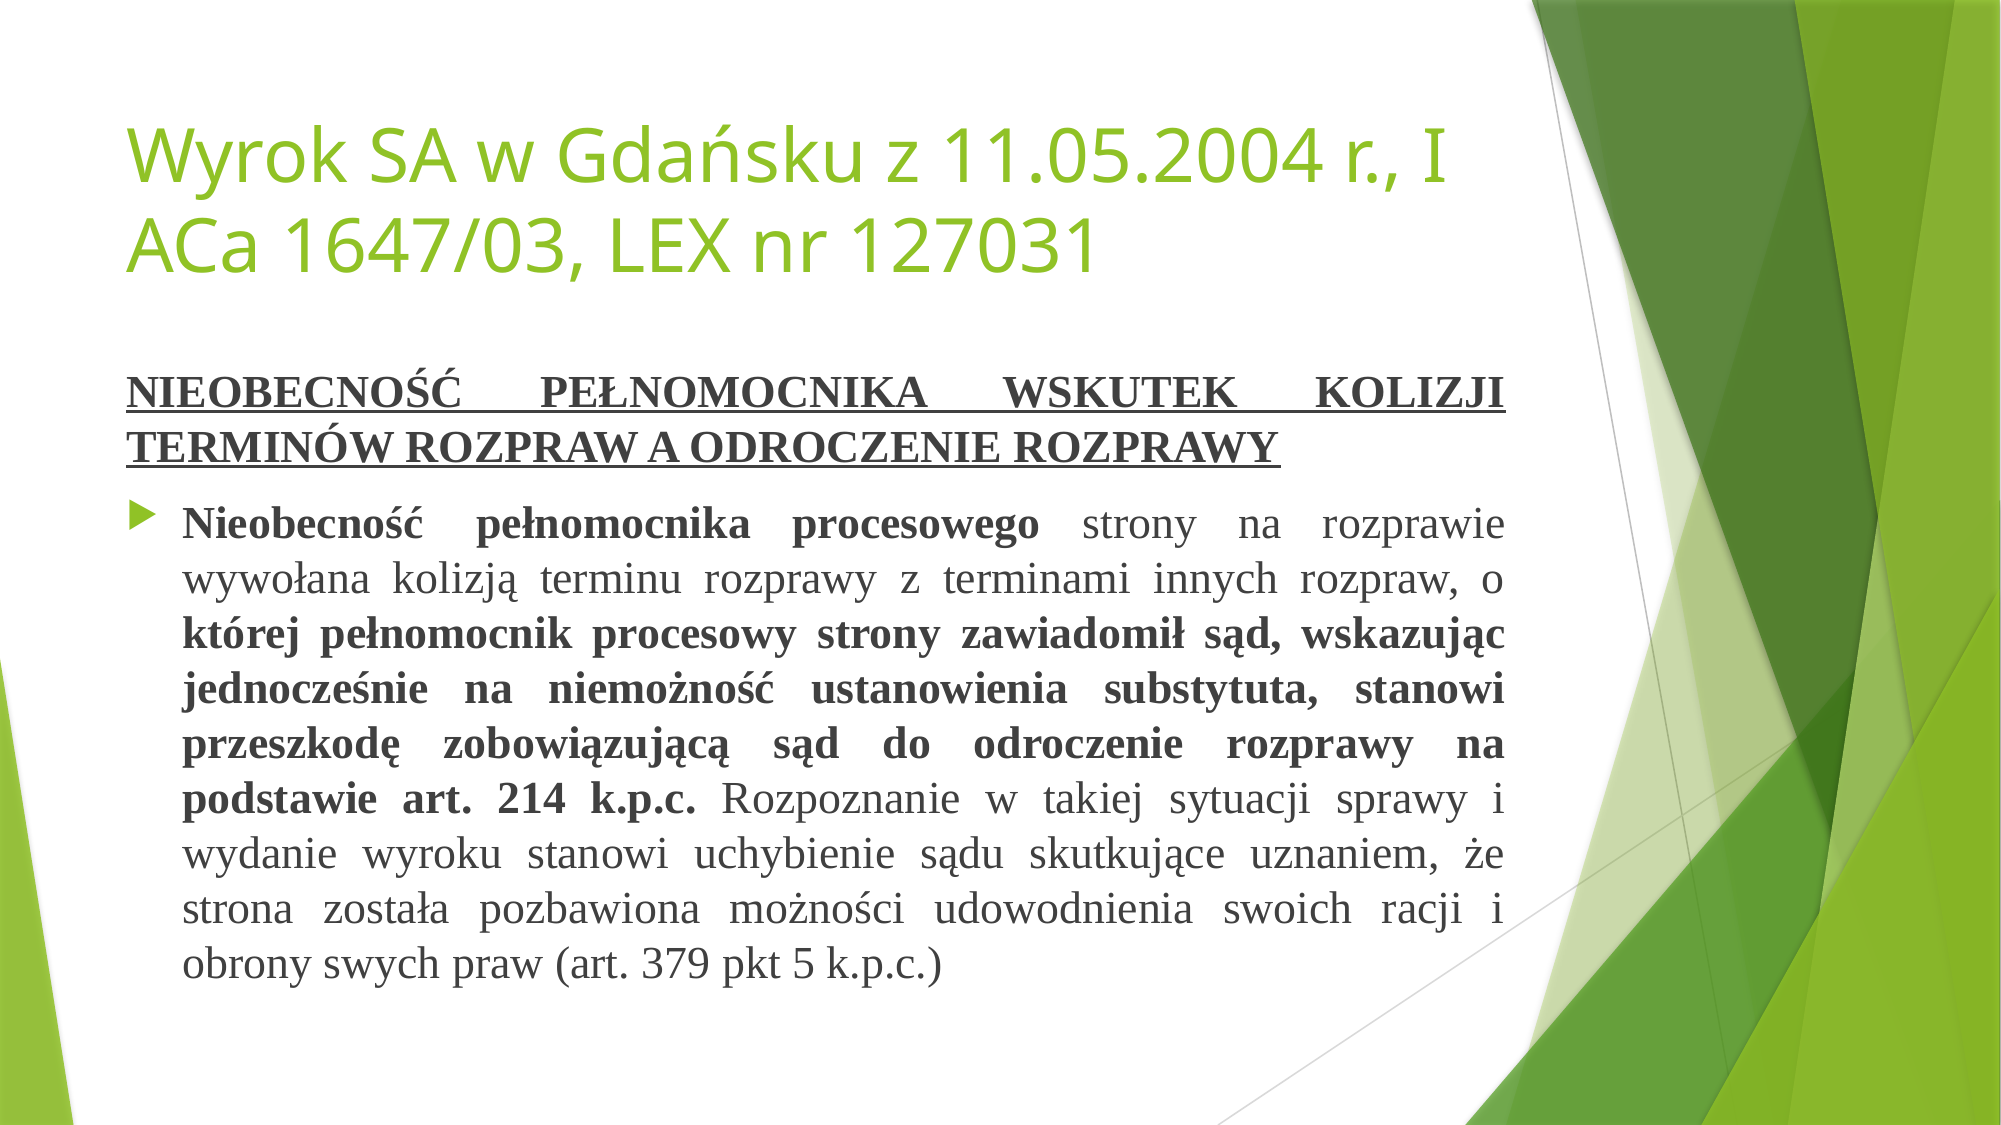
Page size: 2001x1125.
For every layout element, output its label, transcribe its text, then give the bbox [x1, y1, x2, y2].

list Nieobecność pełnomocnika wskutek kolizji terminów rozpraw a odroczenie rozprawy Nieobecność pełnomocnika procesowego strony na rozprawie wywołana kolizją terminu rozprawy z terminami innych rozpraw, o której pełnomocnik procesowy strony zawiadomił sąd, wskazując jednocześnie na niemożność ustanowienia substytuta, stanowi przeszkodę zobowiązującą sąd do odroczenie rozprawy na podstawie art. 214 k.p.c. Rozpoznanie w takiej sytuacji sprawy i wydanie wyroku stanowi uchybienie sądu skutkujące uznaniem, że strona została pozbawiona możności udowodnienia swoich racji i obrony swych praw (art. 379 pkt 5 k.p.c.) [111, 354, 1522, 1074]
title Wyrok SA w Gdańsku z 11.05.2004 r., I ACa 1647/03, LEX nr 127031 [111, 99, 1522, 317]
